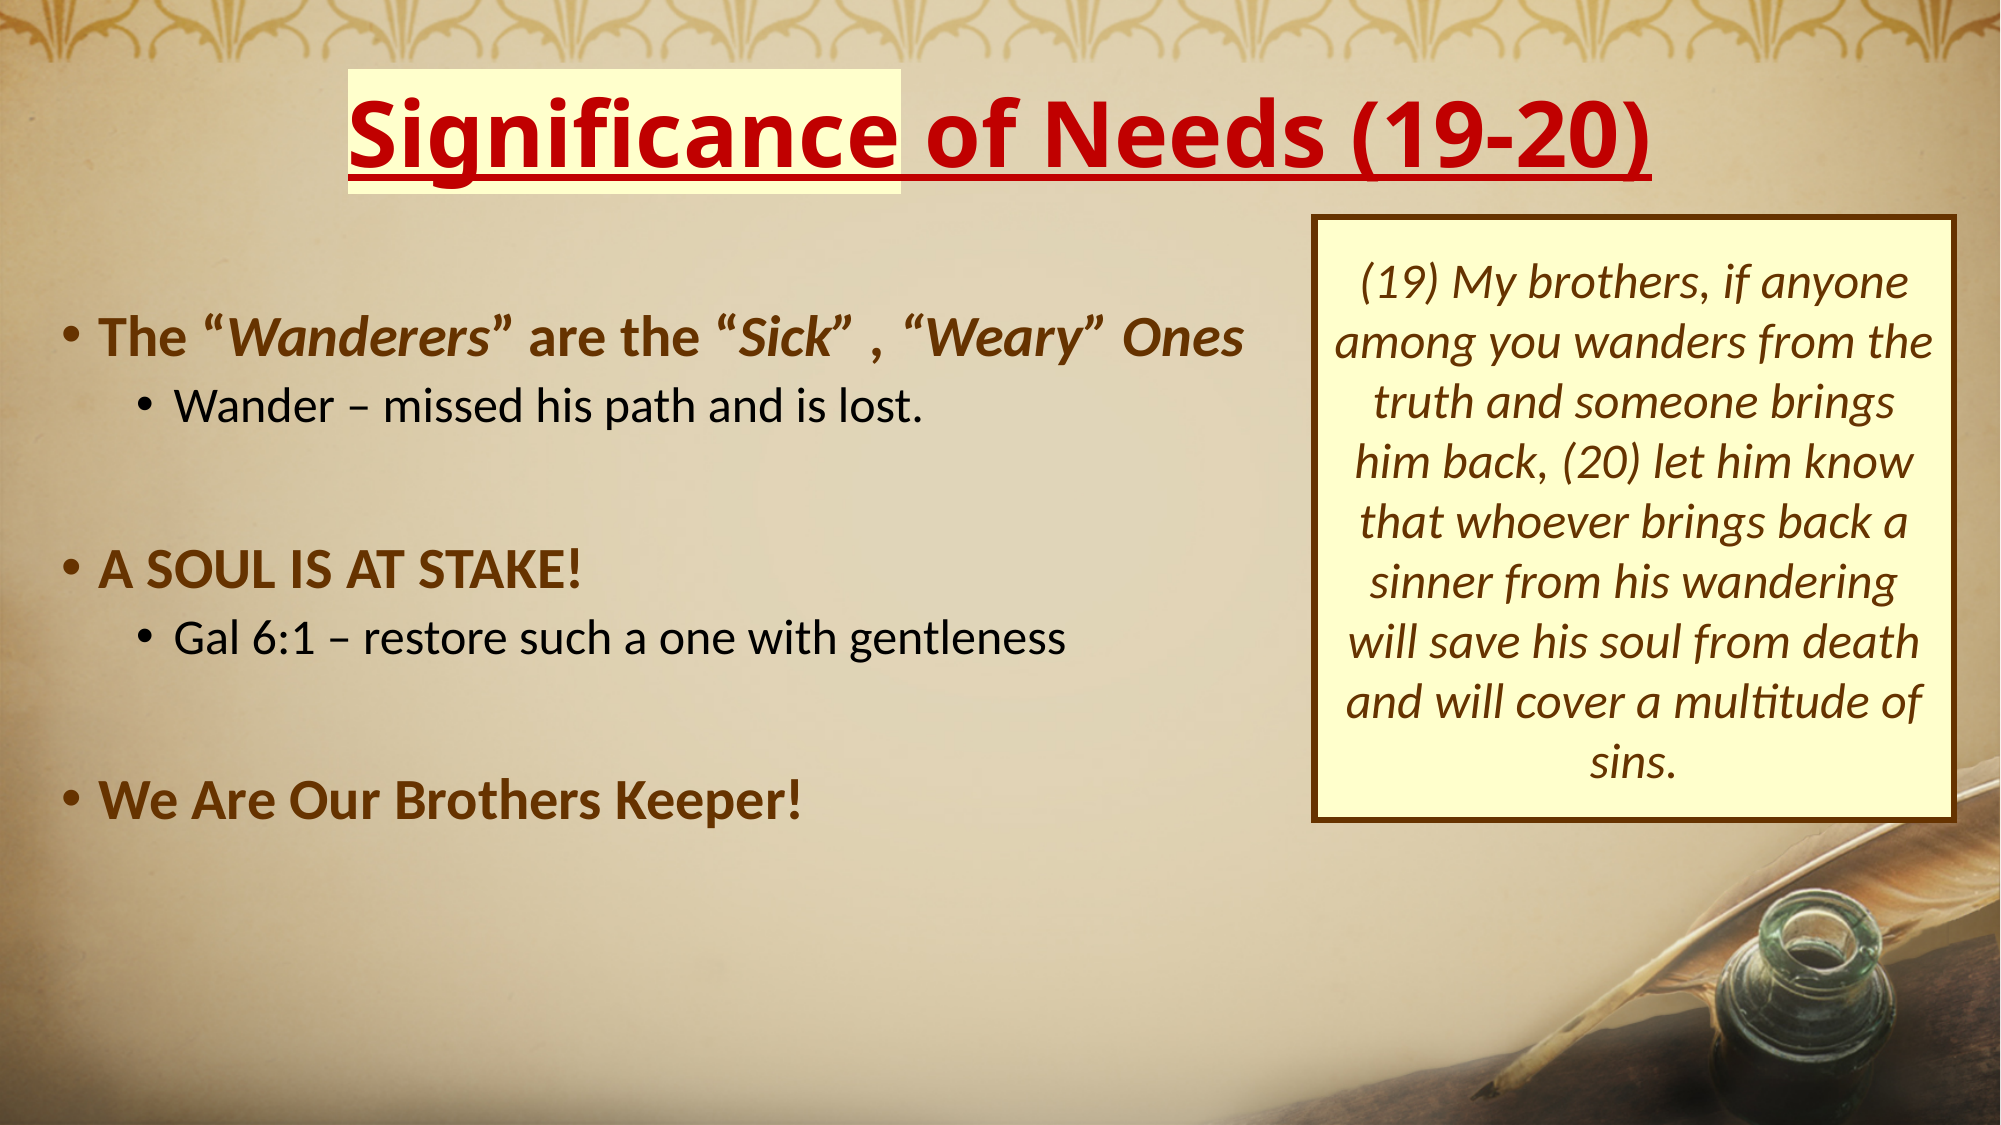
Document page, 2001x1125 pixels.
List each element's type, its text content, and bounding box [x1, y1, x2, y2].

title Significance of Needs (19-20) [137, 59, 1863, 216]
text_box (19) My brothers, if anyone among you wanders from the truth and someone brings him back, (20) let him know that whoever brings back a sinner from his wandering will save his soul from death and will cover a multitude of sins. [1314, 216, 1955, 821]
list The “Wanderers” are the “Sick” , “Weary” Ones Wander – missed his path and is lost. A SOUL IS AT STAKE! Gal 6:1 – restore such a one with gentleness We Are Our Brothers Keeper! [46, 298, 1983, 1014]
picture [0, 0, 2001, 1125]
